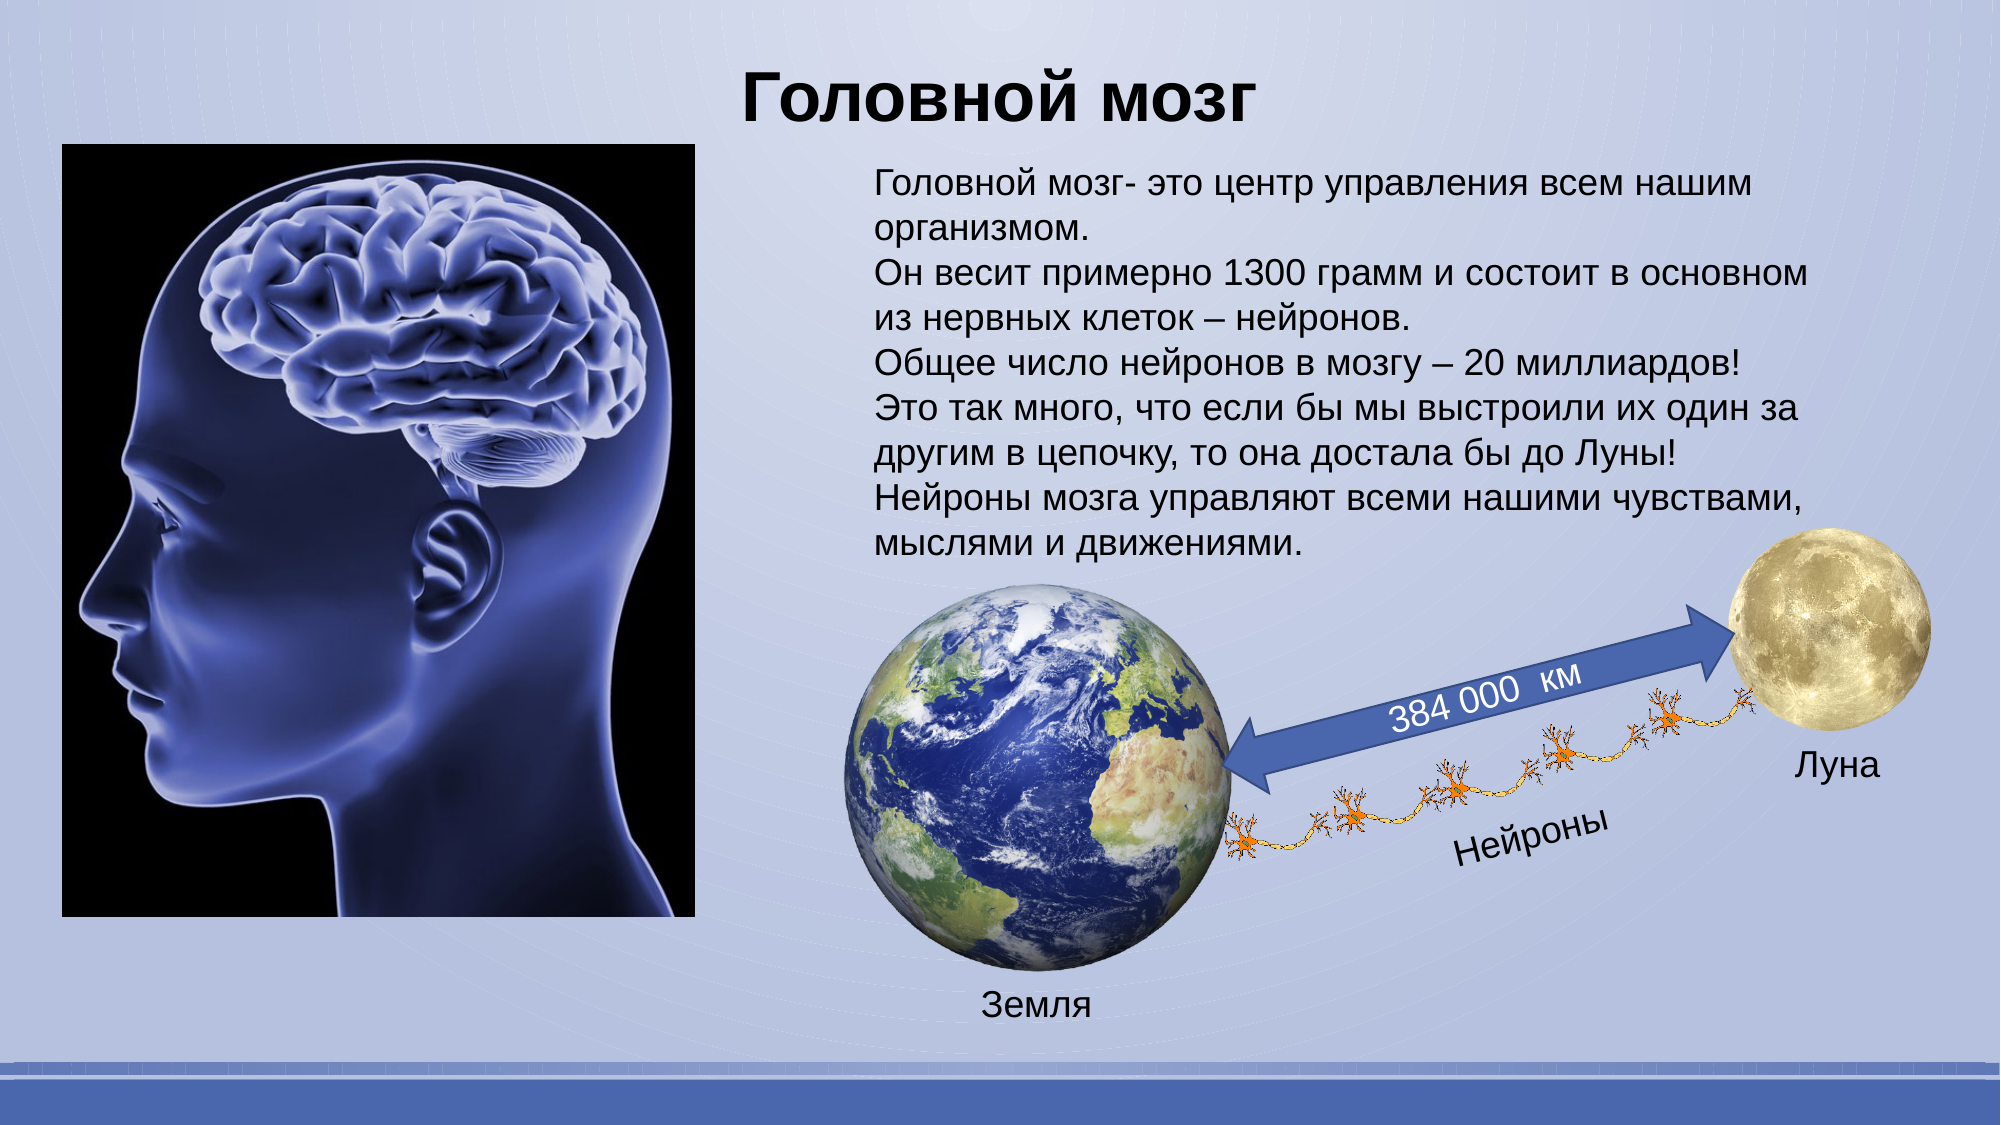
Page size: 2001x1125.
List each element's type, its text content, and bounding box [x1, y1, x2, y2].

title Головной мозг [0, 49, 2000, 145]
text_box 384 000 км [1366, 627, 1632, 753]
picture [833, 573, 1332, 977]
text_box [1621, 603, 1711, 683]
picture [62, 144, 695, 917]
text_box Нейроны [1434, 777, 1642, 885]
text_box [1242, 706, 1380, 796]
text_box Головной мозг- это центр управления всем нашим организмом. Он весит примерно 1300 грамм и состоит в основном из нервных клеток – нейронов. Общее число нейронов в мозгу – 20 миллиардов! Это так много, что если бы мы выстроили их один за другим в цепочку, то она достала бы до Луны! Нейроны мозга управляют всеми нашими чувствами, мыслями и движениями. [859, 150, 1826, 571]
picture [1333, 509, 1951, 837]
text_box Луна [1780, 749, 1908, 792]
text_box Земля [966, 977, 1167, 1033]
